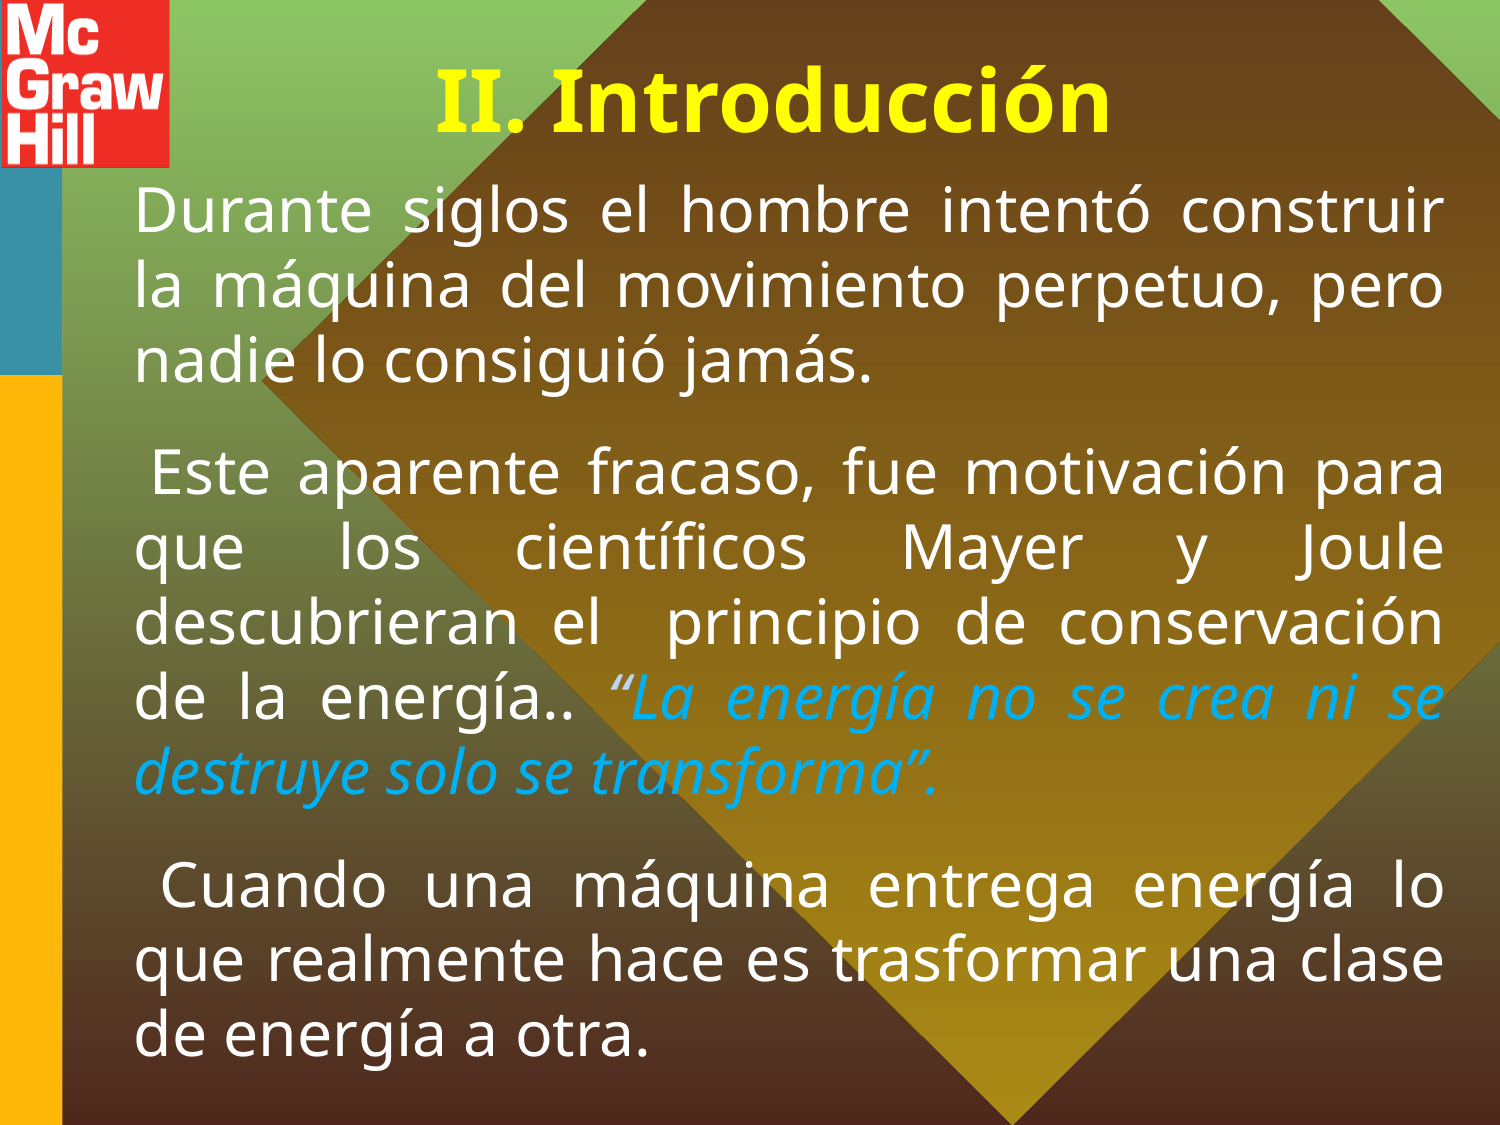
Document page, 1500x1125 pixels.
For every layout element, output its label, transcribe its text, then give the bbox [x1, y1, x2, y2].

list Durante siglos el hombre intentó construir la máquina del movimiento perpetuo, pero nadie lo consiguió jamás. Este aparente fracaso, fue motivación para que los científicos Mayer y Joule descubrieran el principio de conservación de la energía.. “La energía no se crea ni se destruye solo se transforma”. Cuando una máquina entrega energía lo que realmente hace es trasformar una clase de energía a otra. [62, 162, 1463, 1101]
title II. Introducción [174, 24, 1376, 162]
picture [0, 0, 175, 175]
